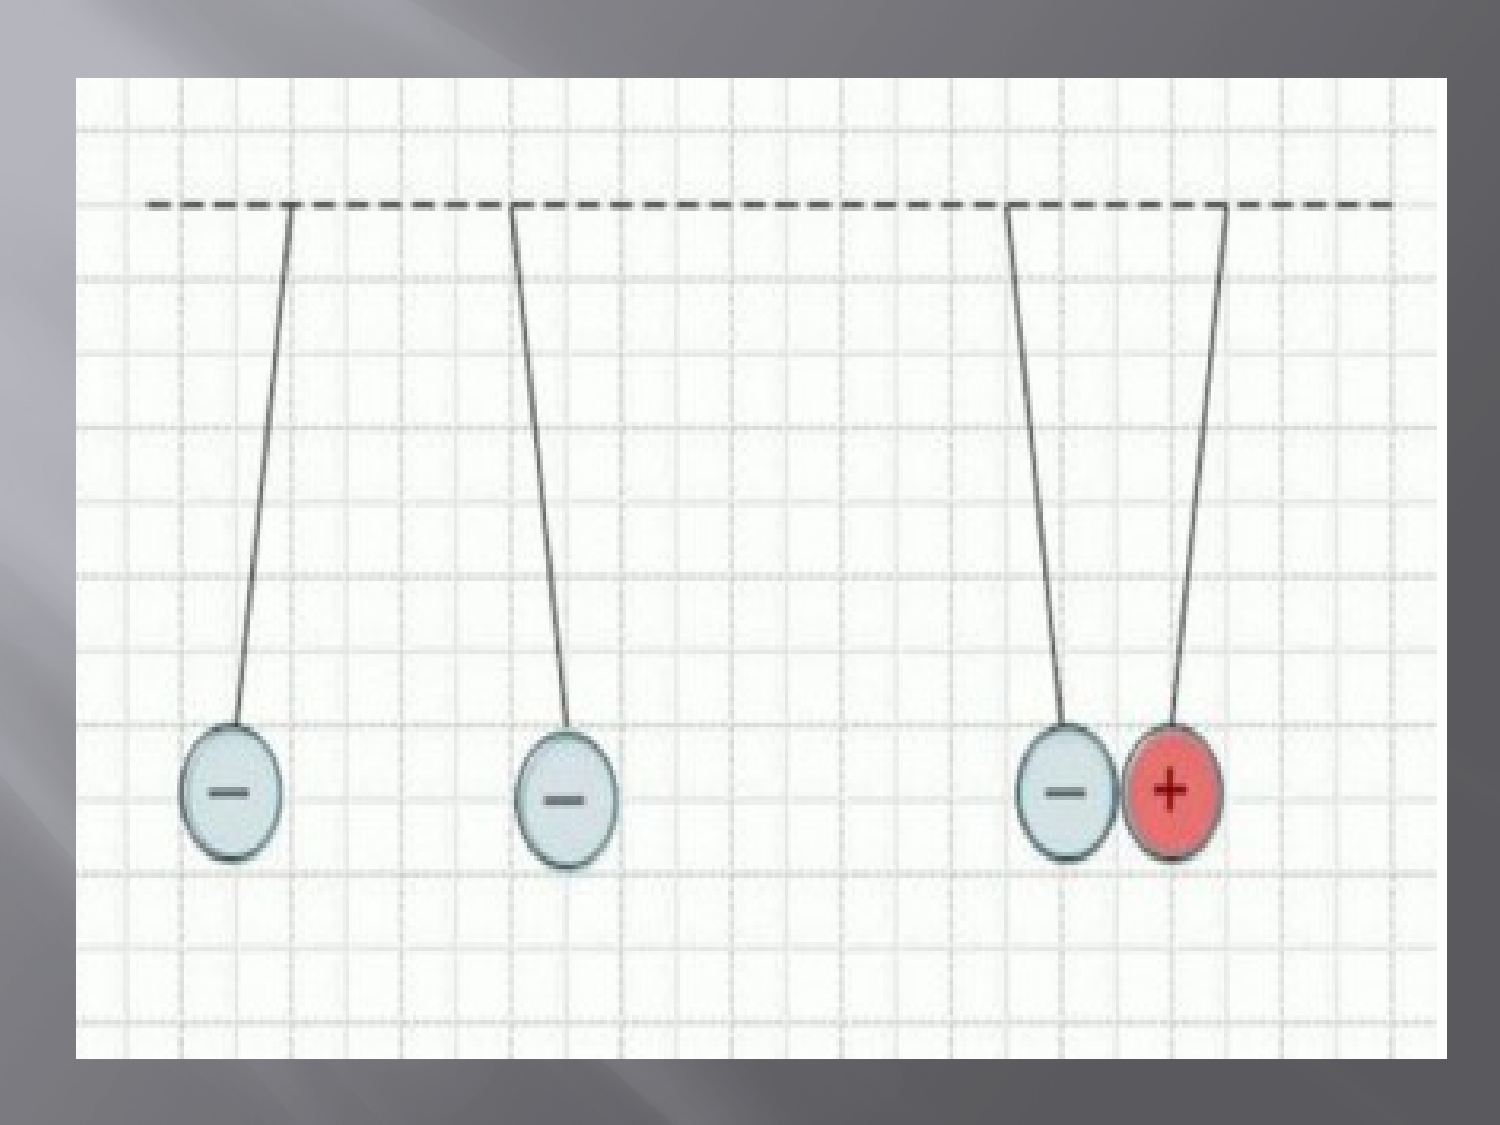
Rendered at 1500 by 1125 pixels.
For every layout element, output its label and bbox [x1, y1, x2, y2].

list [76, 77, 1448, 1059]
